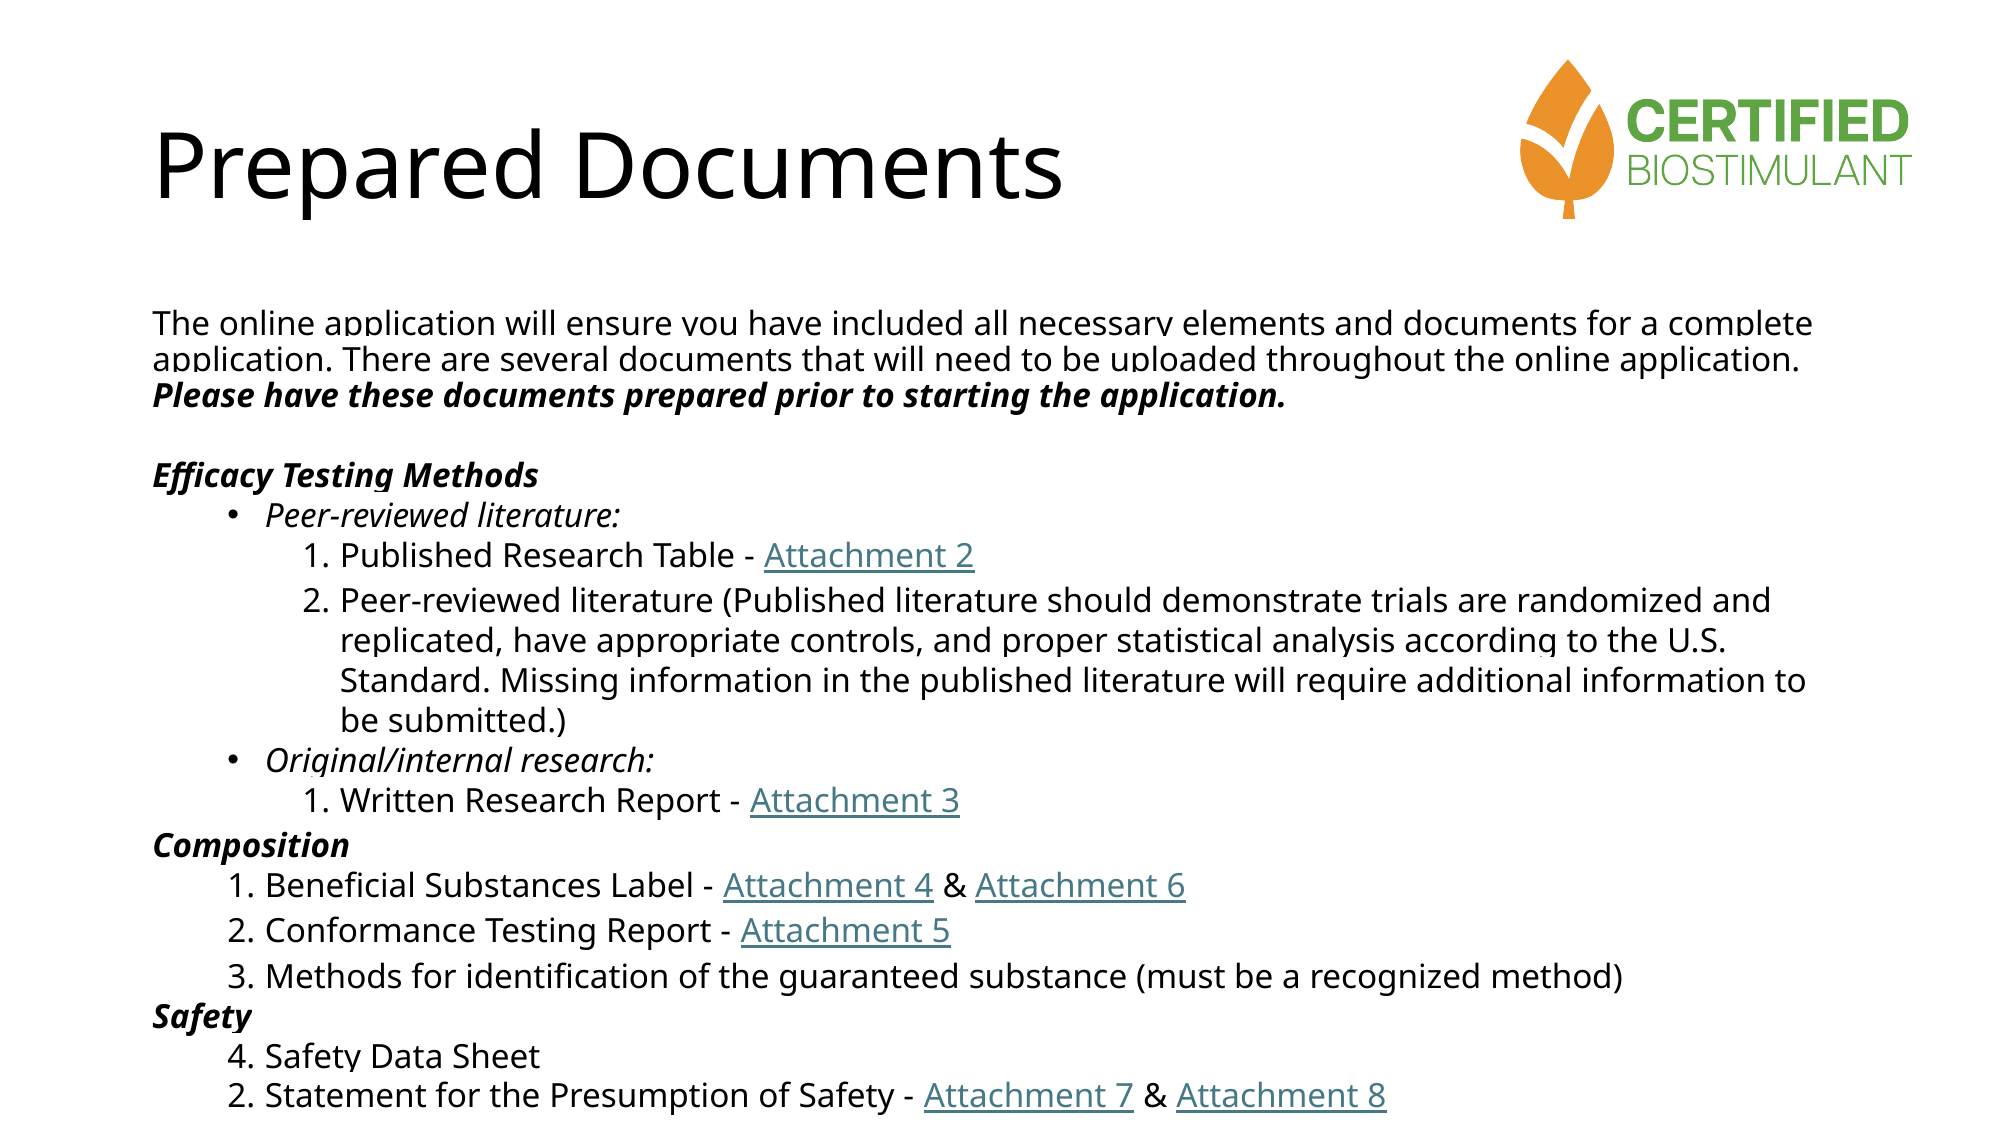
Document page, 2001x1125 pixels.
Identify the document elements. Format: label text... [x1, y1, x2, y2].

title Prepared Documents [137, 59, 1863, 278]
list The online application will ensure you have included all necessary elements and documents for a complete application. There are several documents that will need to be uploaded throughout the online application. Please have these documents prepared prior to starting the application. Efficacy Testing Methods Peer-reviewed literature: Published Research Table - Attachment 2 Peer-reviewed literature (Published literature should demonstrate trials are randomized and replicated, have appropriate controls, and proper statistical analysis according to the U.S. Standard. Missing information in the published literature will require additional information to be submitted.) Original/internal research: Written Research Report - Attachment 3 Composition Beneficial Substances Label - Attachment 4 & Attachment 6 Conformance Testing Report - Attachment 5 Methods for identification of the guaranteed substance (must be a recognized method) Safety Safety Data Sheet Statement for the Presumption of Safety - Attachment 7 & Attachment 8 [137, 299, 1863, 1014]
picture [1863, 59, 1912, 219]
